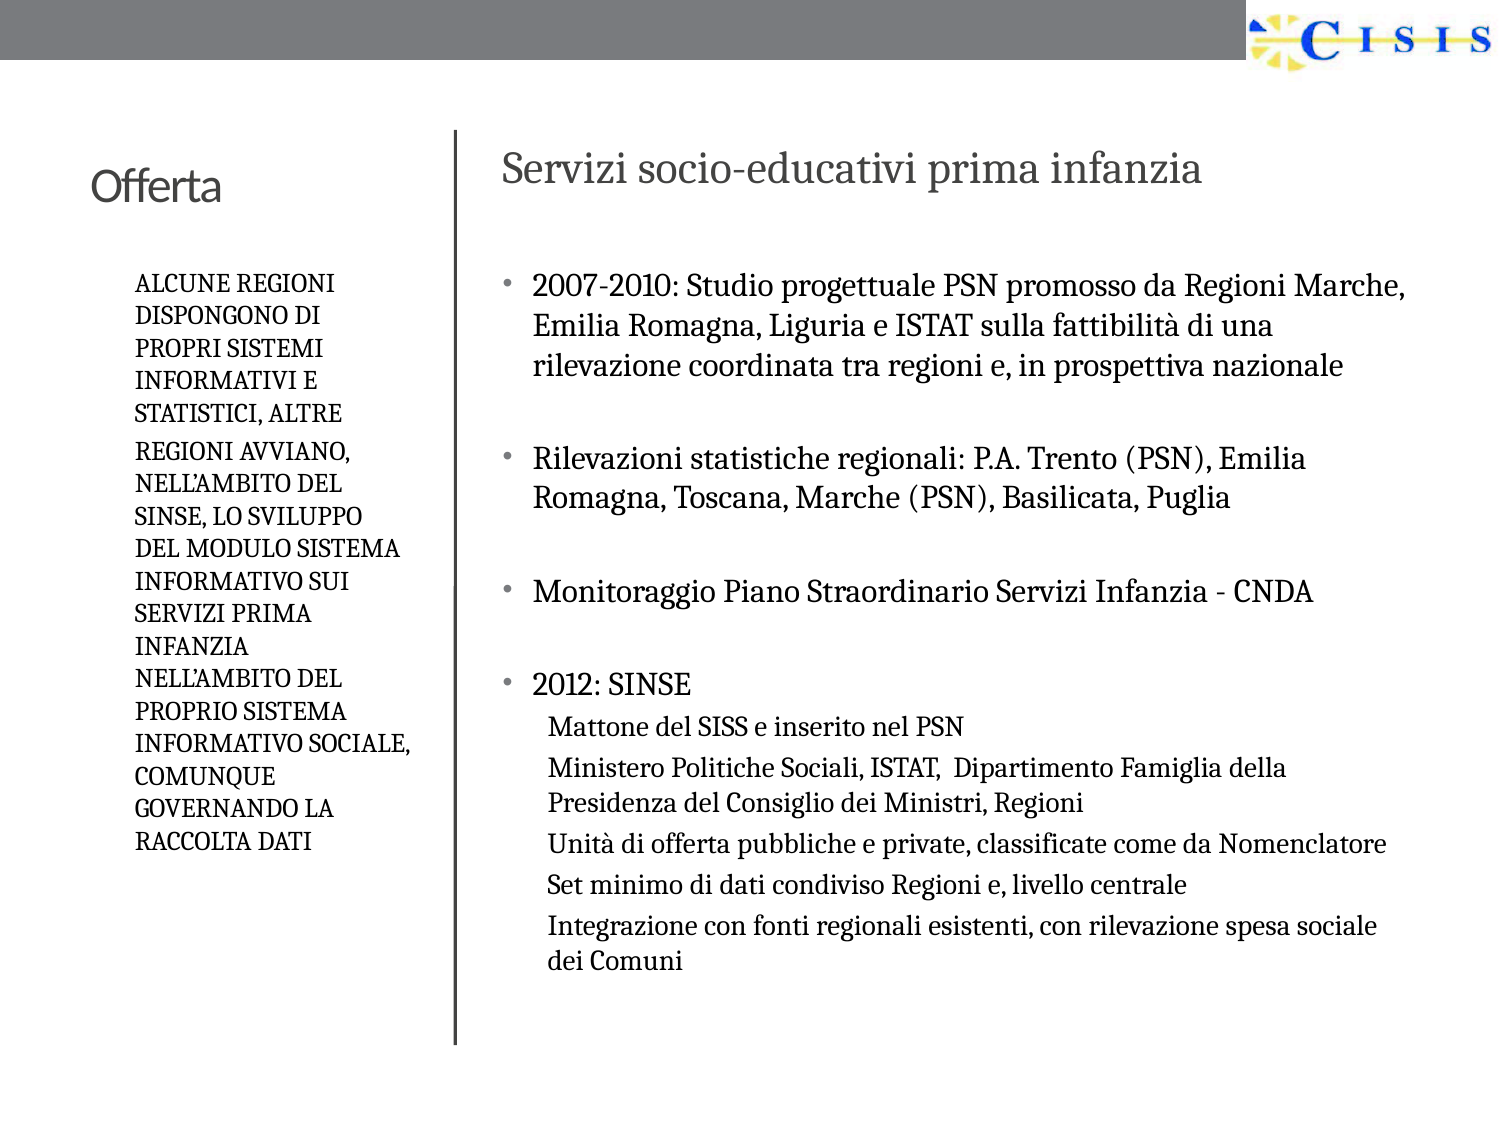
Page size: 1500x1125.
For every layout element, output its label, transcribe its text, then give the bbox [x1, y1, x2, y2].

title Offerta [75, 129, 426, 219]
list Servizi socio-educativi prima infanzia 2007-2010: Studio progettuale PSN promosso da Regioni Marche, Emilia Romagna, Liguria e ISTAT sulla fattibilità di una rilevazione coordinata tra regioni e, in prospettiva nazionale Rilevazioni statistiche regionali: P.A. Trento (PSN), Emilia Romagna, Toscana, Marche (PSN), Basilicata, Puglia Monitoraggio Piano Straordinario Servizi Infanzia - CNDA 2012: SINSE Mattone del SISS e inserito nel PSN Ministero Politiche Sociali, ISTAT, Dipartimento Famiglia della Presidenza del Consiglio dei Ministri, Regioni Unità di offerta pubbliche e private, classificate come da Nomenclatore Set minimo di dati condiviso Regioni e, livello centrale Integrazione con fonti regionali esistenti, con rilevazione spesa sociale dei Comuni [487, 129, 1426, 1046]
picture [1246, 0, 1500, 82]
list ALCUNE REGIONI DISPONGONO DI PROPRI SISTEMI INFORMATIVI E STATISTICI, ALTRE REGIONI AVVIANO, NELL’AMBITO DEL SINSE, LO SVILUPPO DEL MODULO SISTEMA INFORMATIVO SUI SERVIZI PRIMA INFANZIA NELL’AMBITO DEL PROPRIO SISTEMA INFORMATIVO SOCIALE, COMUNQUE GOVERNANDO LA RACCOLTA DATI [74, 219, 427, 1046]
